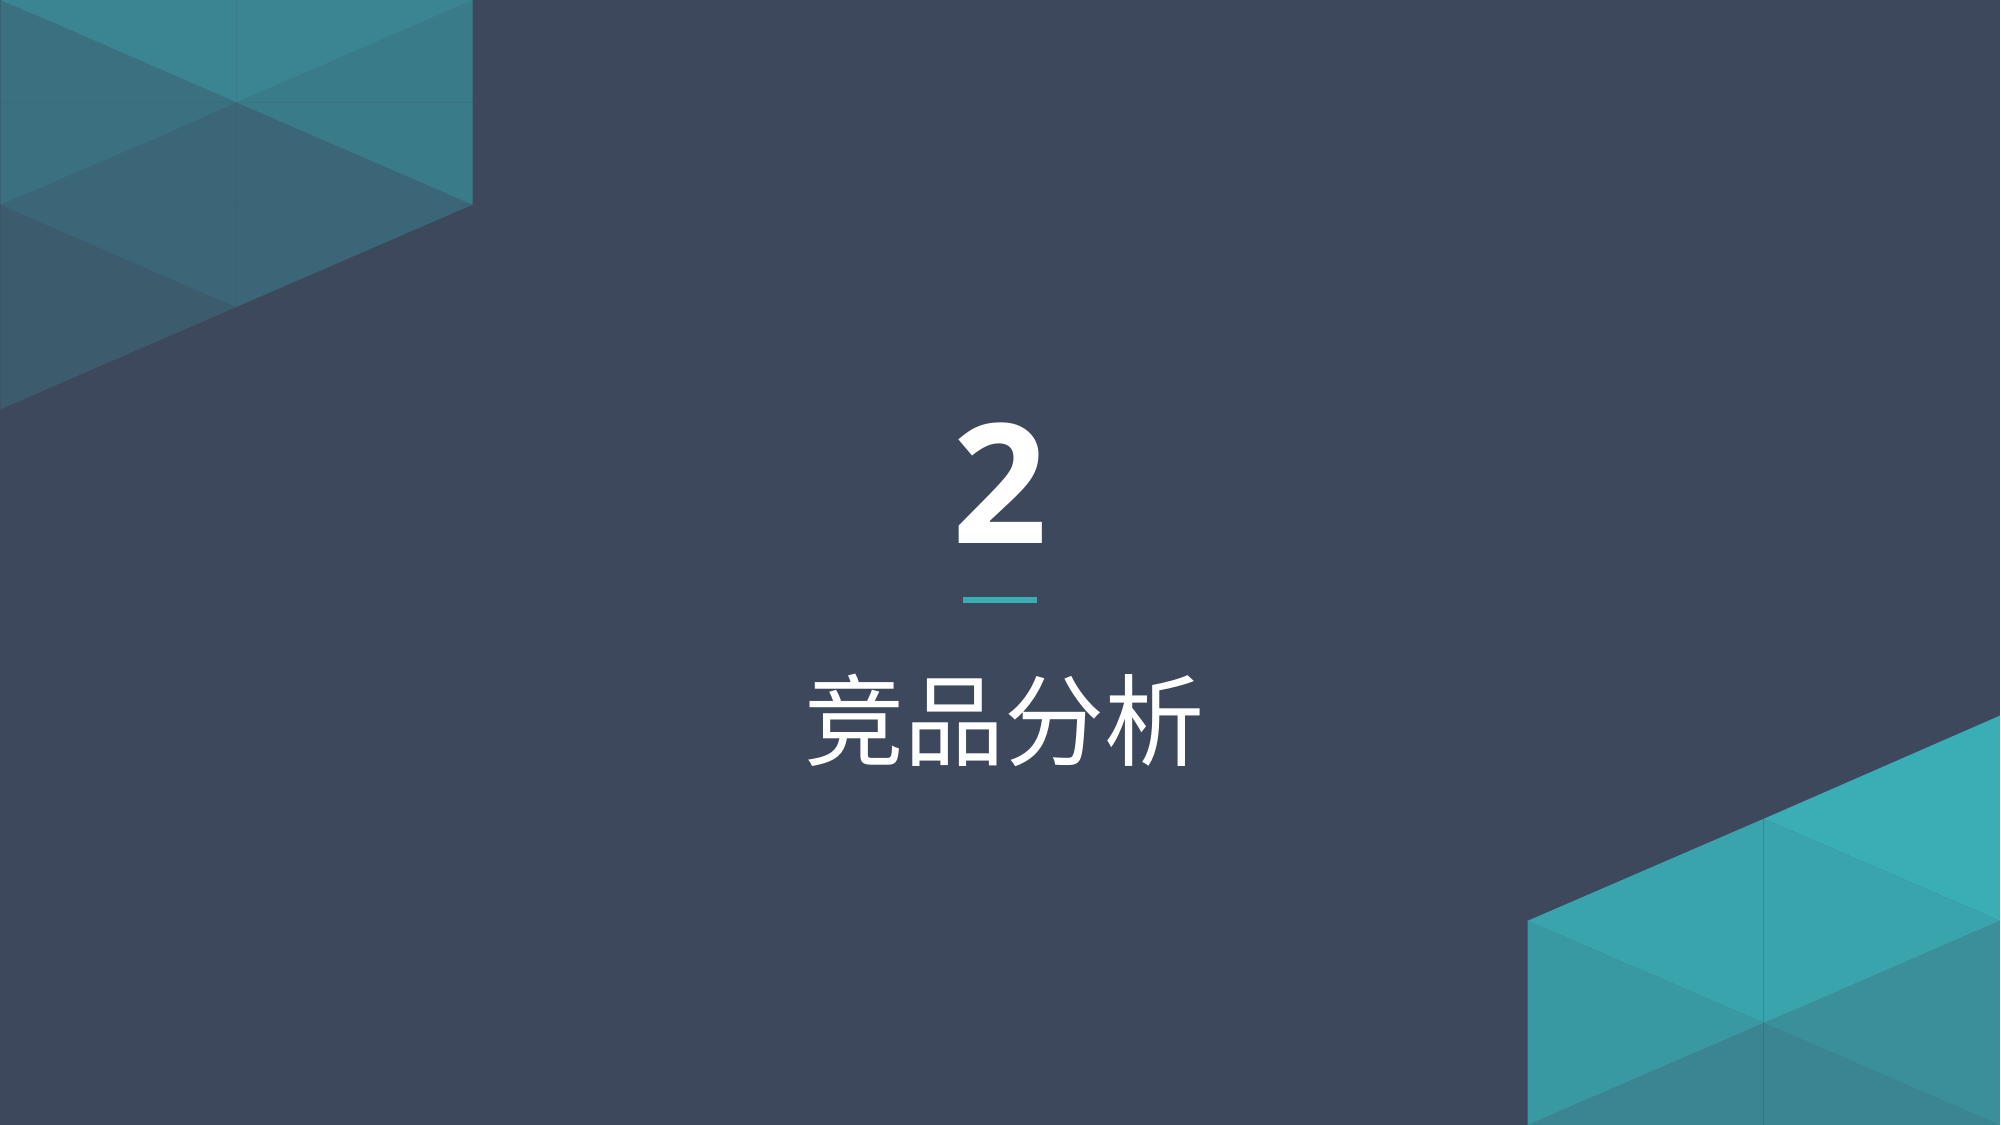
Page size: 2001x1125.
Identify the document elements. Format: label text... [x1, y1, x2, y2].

list 竞品分析 [240, 590, 1769, 741]
title 2 [242, 297, 1758, 587]
